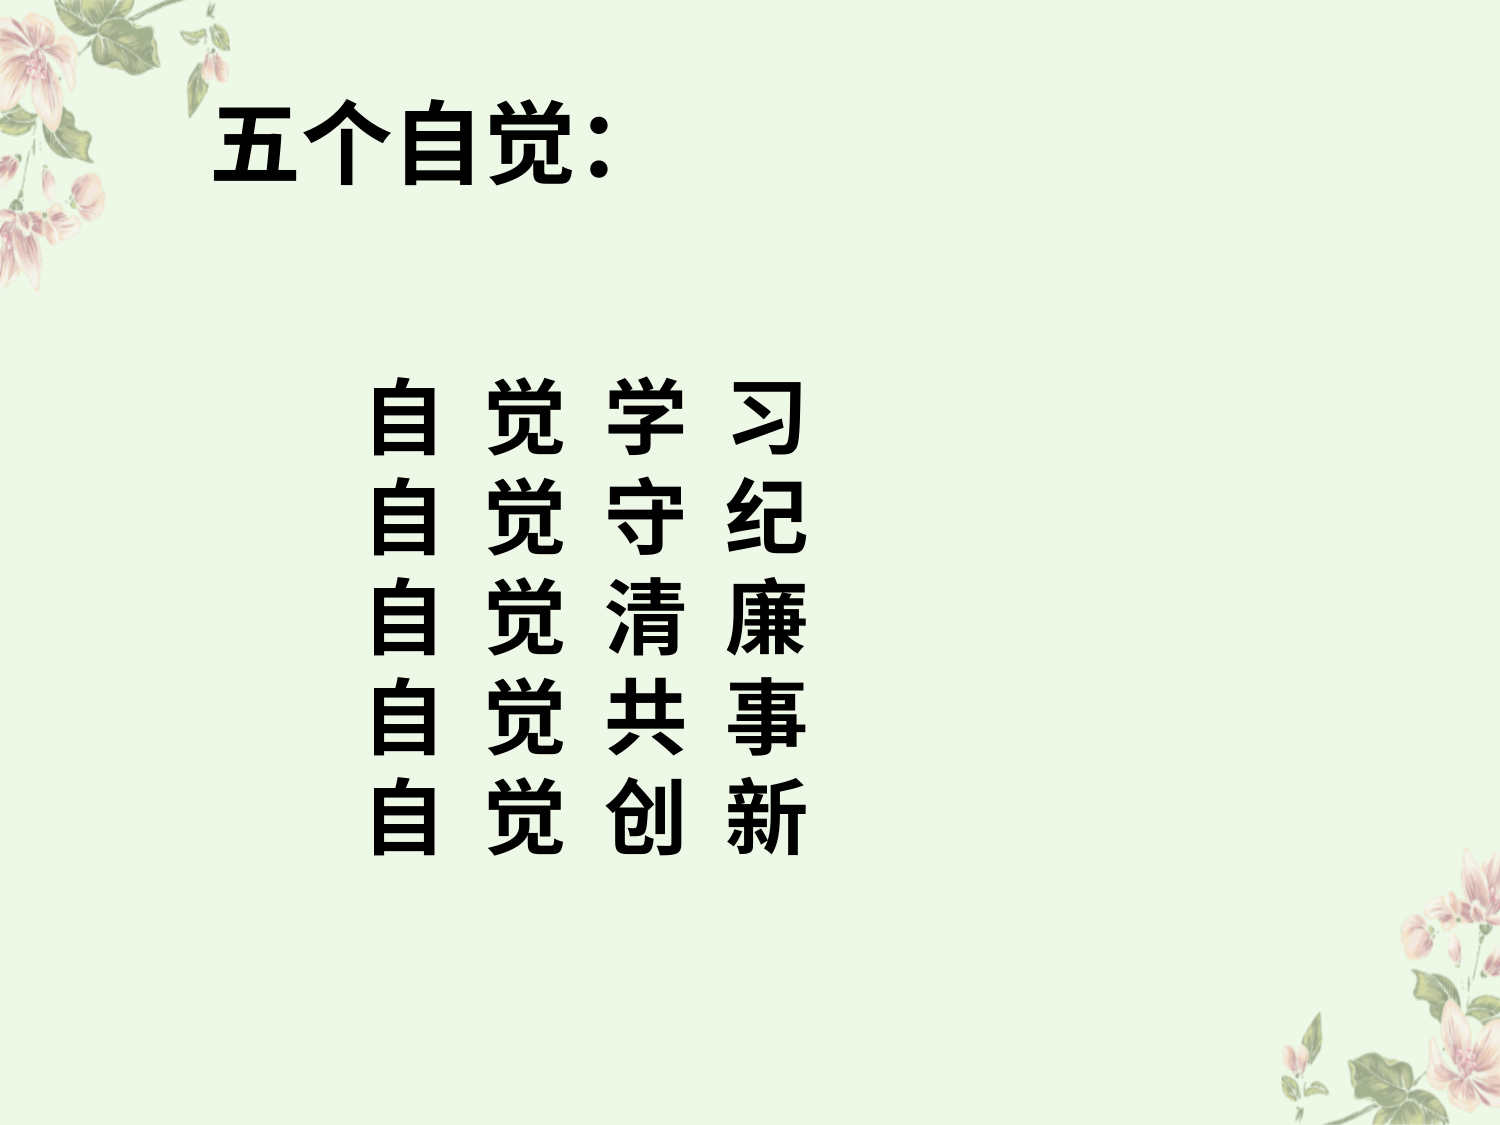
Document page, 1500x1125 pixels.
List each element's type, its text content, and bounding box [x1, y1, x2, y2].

picture [1281, 847, 1500, 1125]
picture [0, 0, 230, 292]
text_box 五个自觉： 自 觉 学 习 自 觉 守 纪 自 觉 清 廉 自 觉 共 事 自 觉 创 新 [194, 78, 1199, 873]
